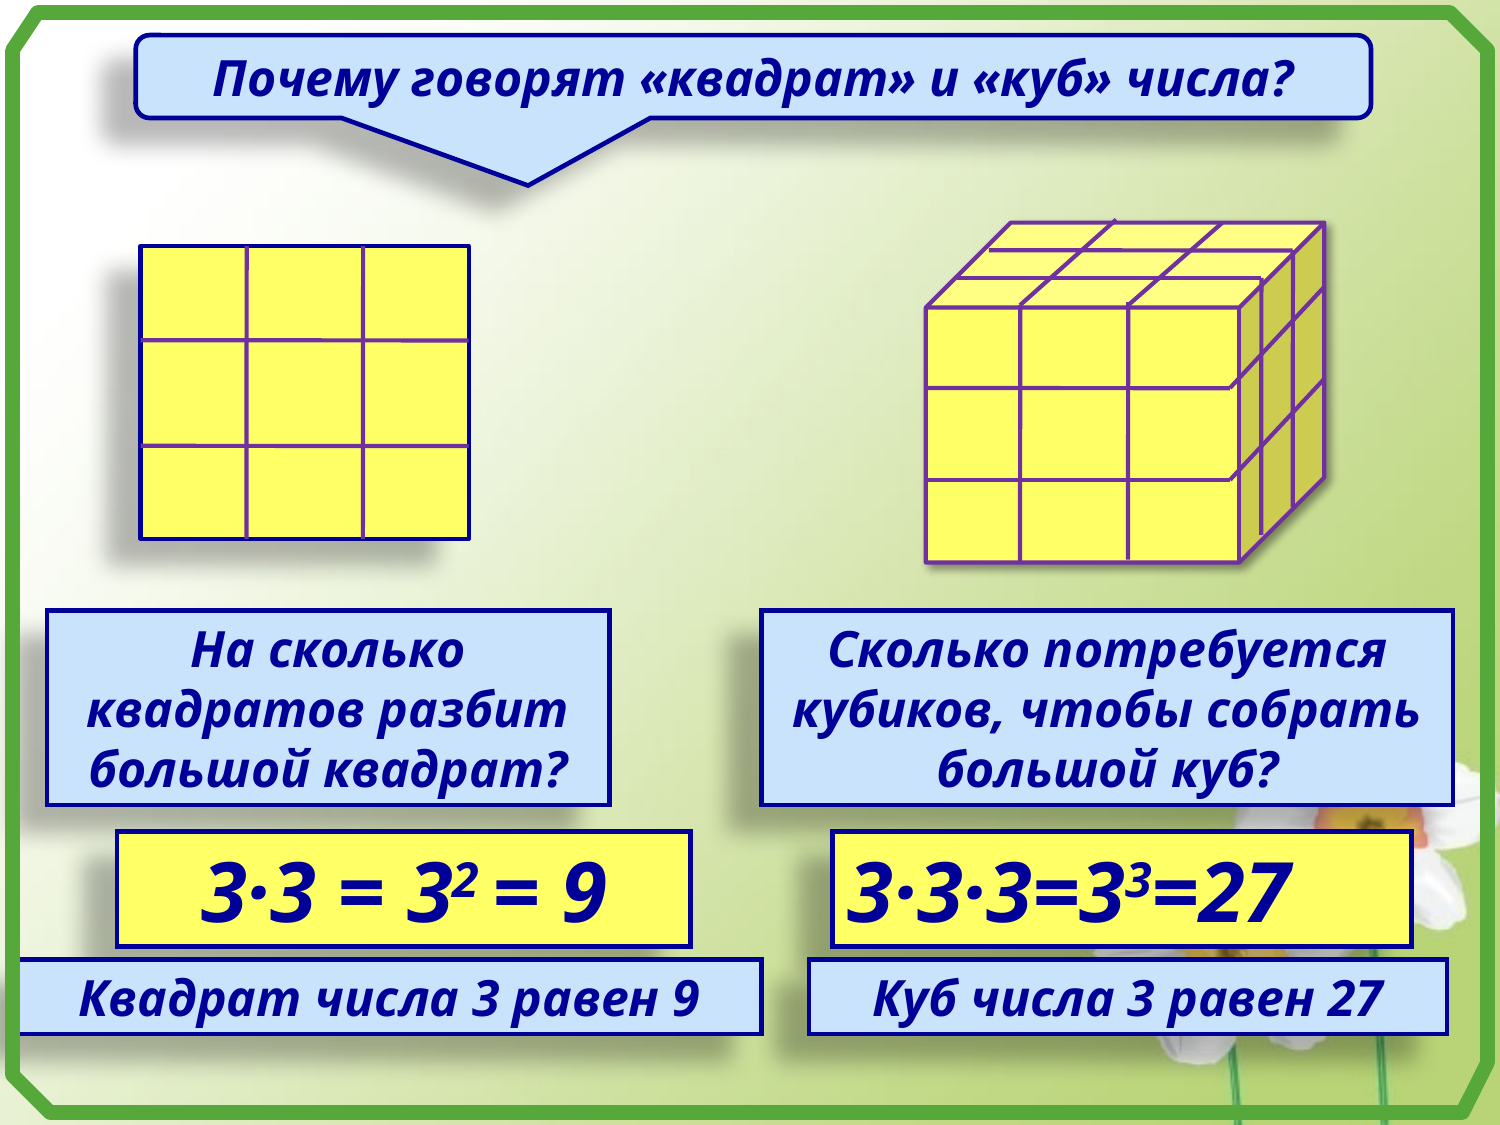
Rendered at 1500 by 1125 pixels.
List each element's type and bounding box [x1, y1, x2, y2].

text_box [140, 245, 469, 540]
picture [0, 0, 1500, 1125]
text_box [12, 12, 1488, 1113]
text_box [925, 219, 1325, 563]
